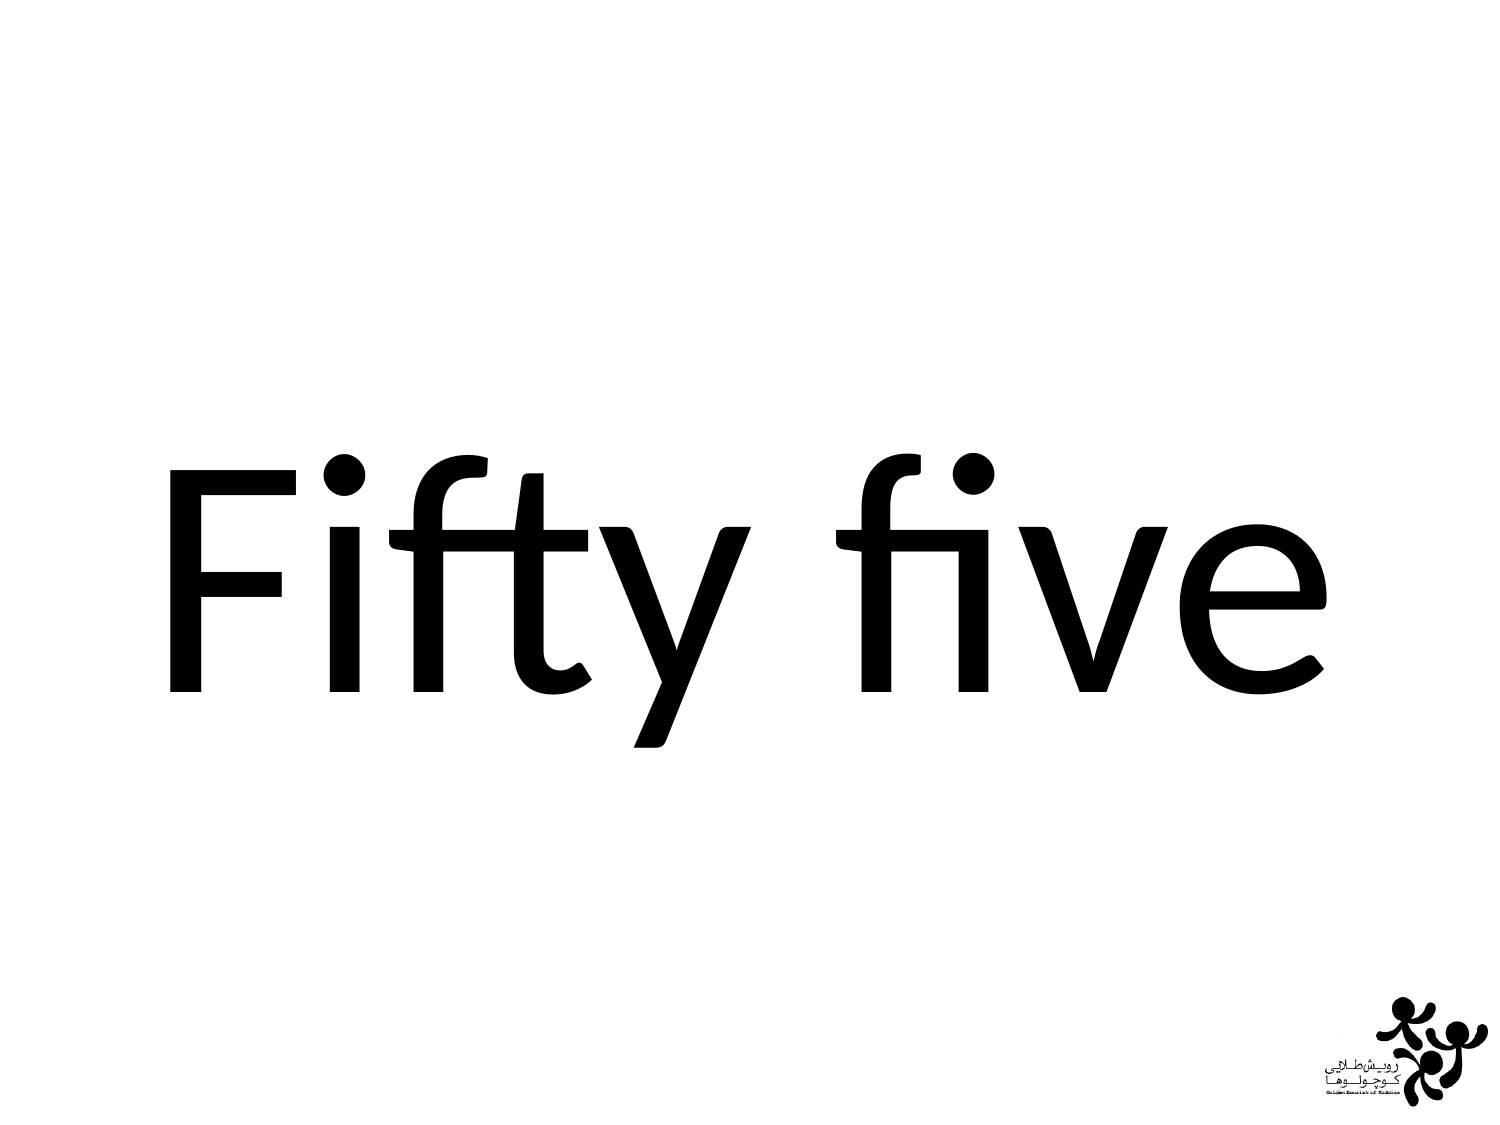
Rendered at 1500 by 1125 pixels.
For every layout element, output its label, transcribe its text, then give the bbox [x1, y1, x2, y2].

title Fifty five [62, 45, 1425, 1063]
picture [1325, 997, 1488, 1113]
